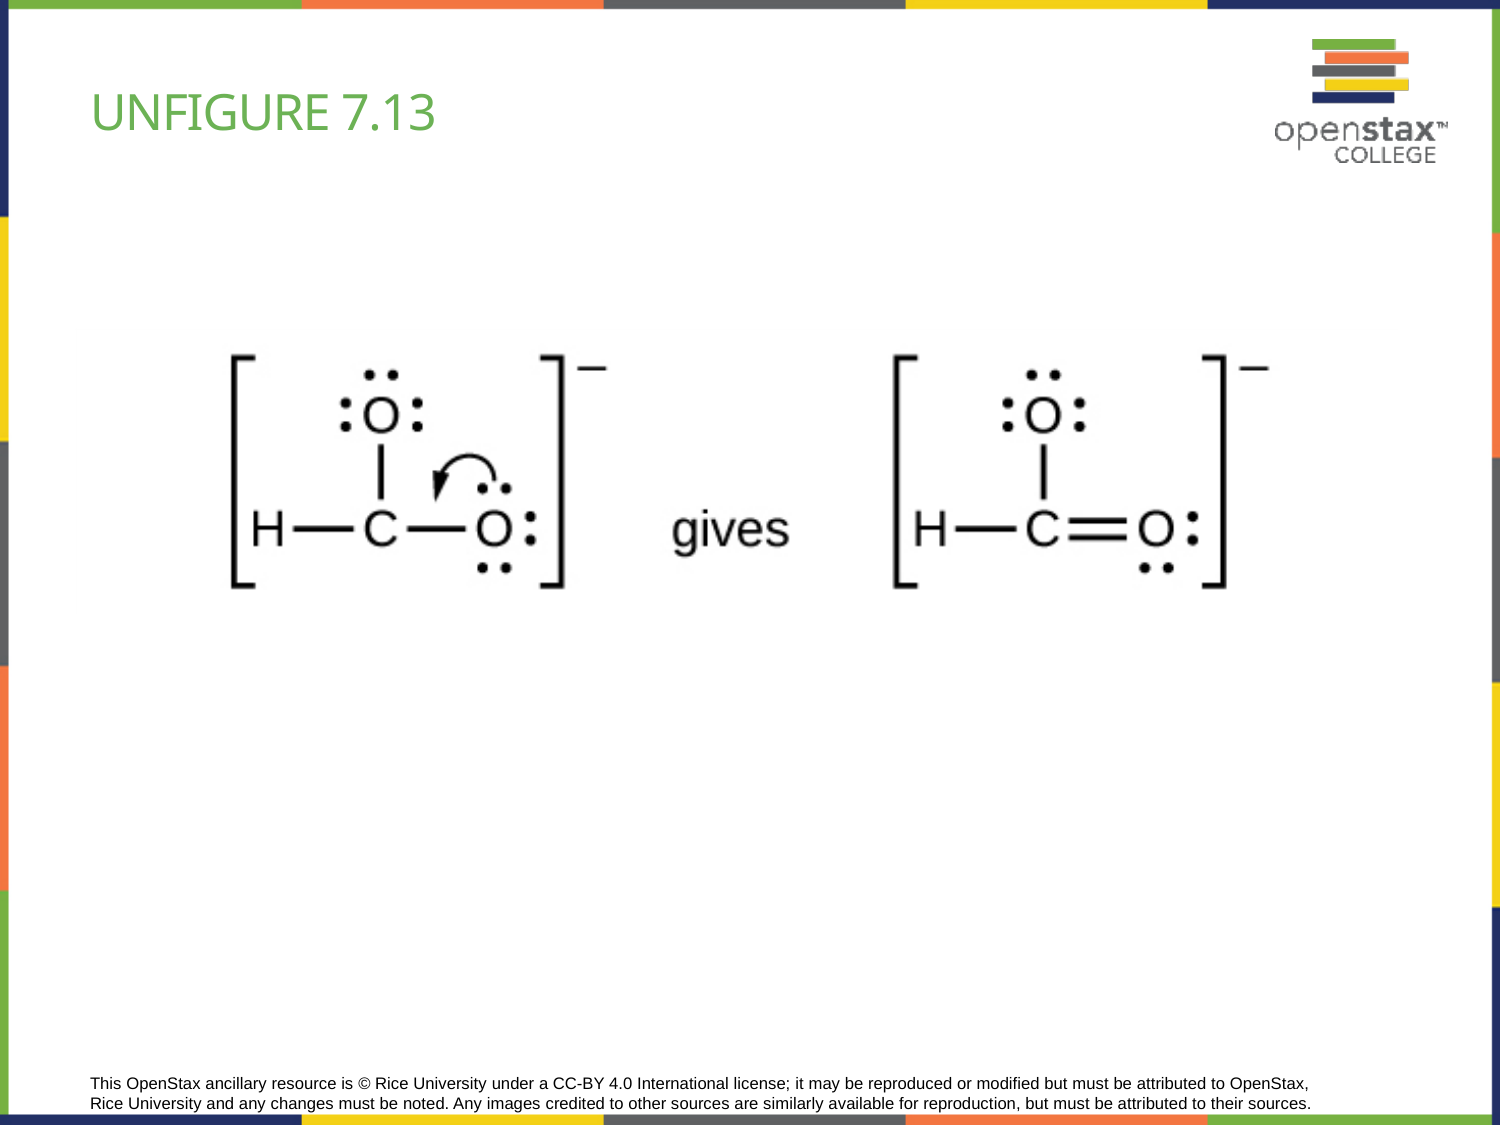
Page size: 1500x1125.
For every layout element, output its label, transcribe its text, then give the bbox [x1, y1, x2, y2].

title UNFIGURE 7.13 [75, 39, 1274, 148]
picture [0, 0, 1500, 1125]
footer This OpenStax ancillary resource is © Rice University under a CC-BY 4.0 International license; it may be reproduced or modified but must be attributed to OpenStax, Rice University and any changes must be noted. Any images credited to other sources are similarly available for reproduction, but must be attributed to their sources. [75, 1065, 1346, 1112]
